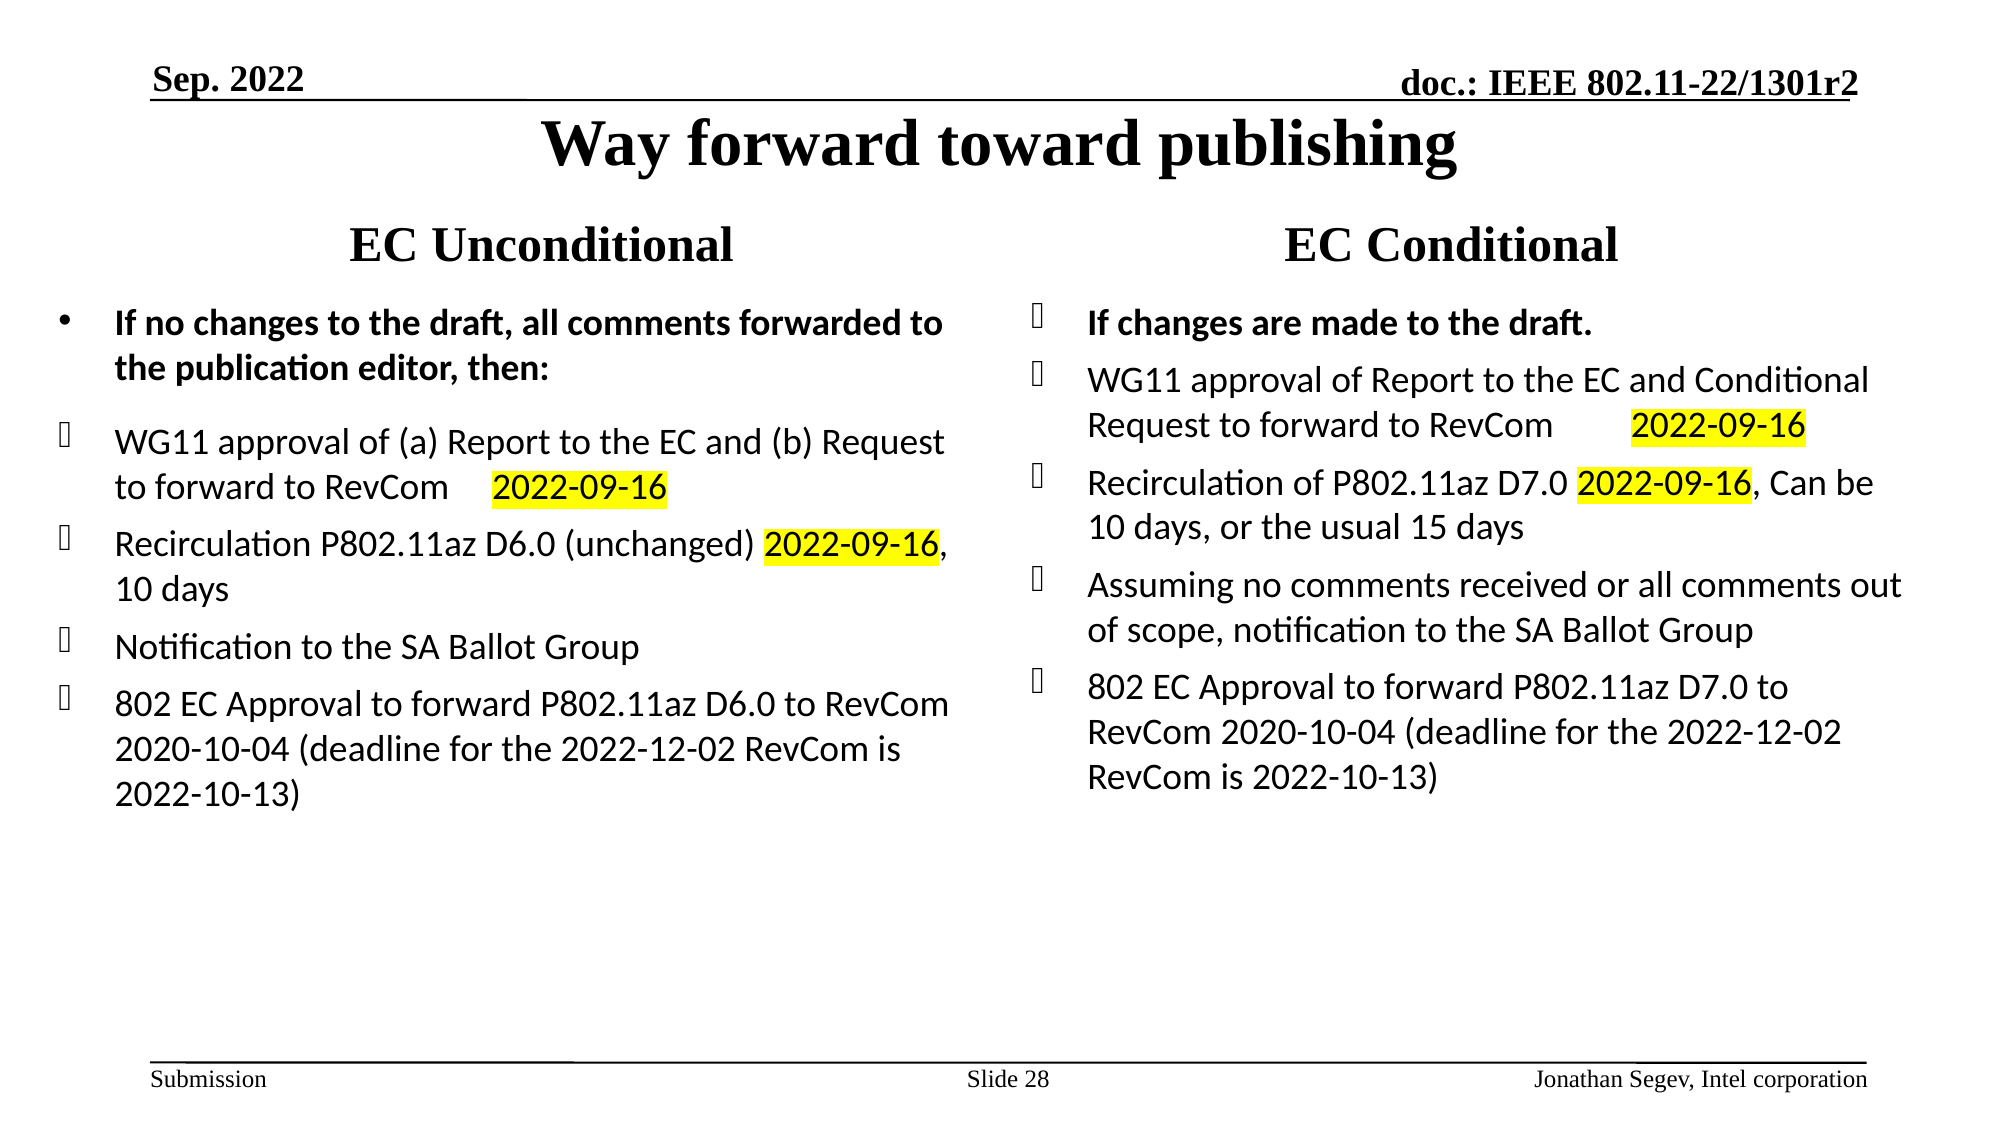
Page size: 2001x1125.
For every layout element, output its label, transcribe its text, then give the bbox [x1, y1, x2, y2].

footer Jonathan Segev, Intel corporation [1234, 1061, 1869, 1093]
title Way forward toward publishing [99, 44, 1901, 233]
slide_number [152, 54, 563, 100]
list If changes are made to the draft. WG11 approval of Report to the EC and Conditional Request to forward to RevCom 2022-09-16 Recirculation of P802.11az D7.0 2022-09-16, Can be 10 days, or the usual 15 days Assuming no comments received or all comments out of scope, notification to the SA Ballot Group 802 EC Approval to forward P802.11az D7.0 to RevCom 2020-10-04 (deadline for the 2022-12-02 RevCom is 2022-10-13) [1015, 289, 1934, 1006]
list EC Unconditional [99, 204, 984, 280]
list If no changes to the draft, all comments forwarded to the publication editor, then: WG11 approval of (a) Report to the EC and (b) Request to forward to RevCom 2022-09-16 Recirculation P802.11az D6.0 (unchanged) 2022-09-16, 10 days Notification to the SA Ballot Group 802 EC Approval to forward P802.11az D6.0 to RevCom 2020-10-04 (deadline for the 2022-12-02 RevCom is 2022-10-13) [42, 289, 984, 1006]
slide_number Slide 28 [950, 1061, 1067, 1123]
list EC Conditional [1015, 204, 1901, 280]
